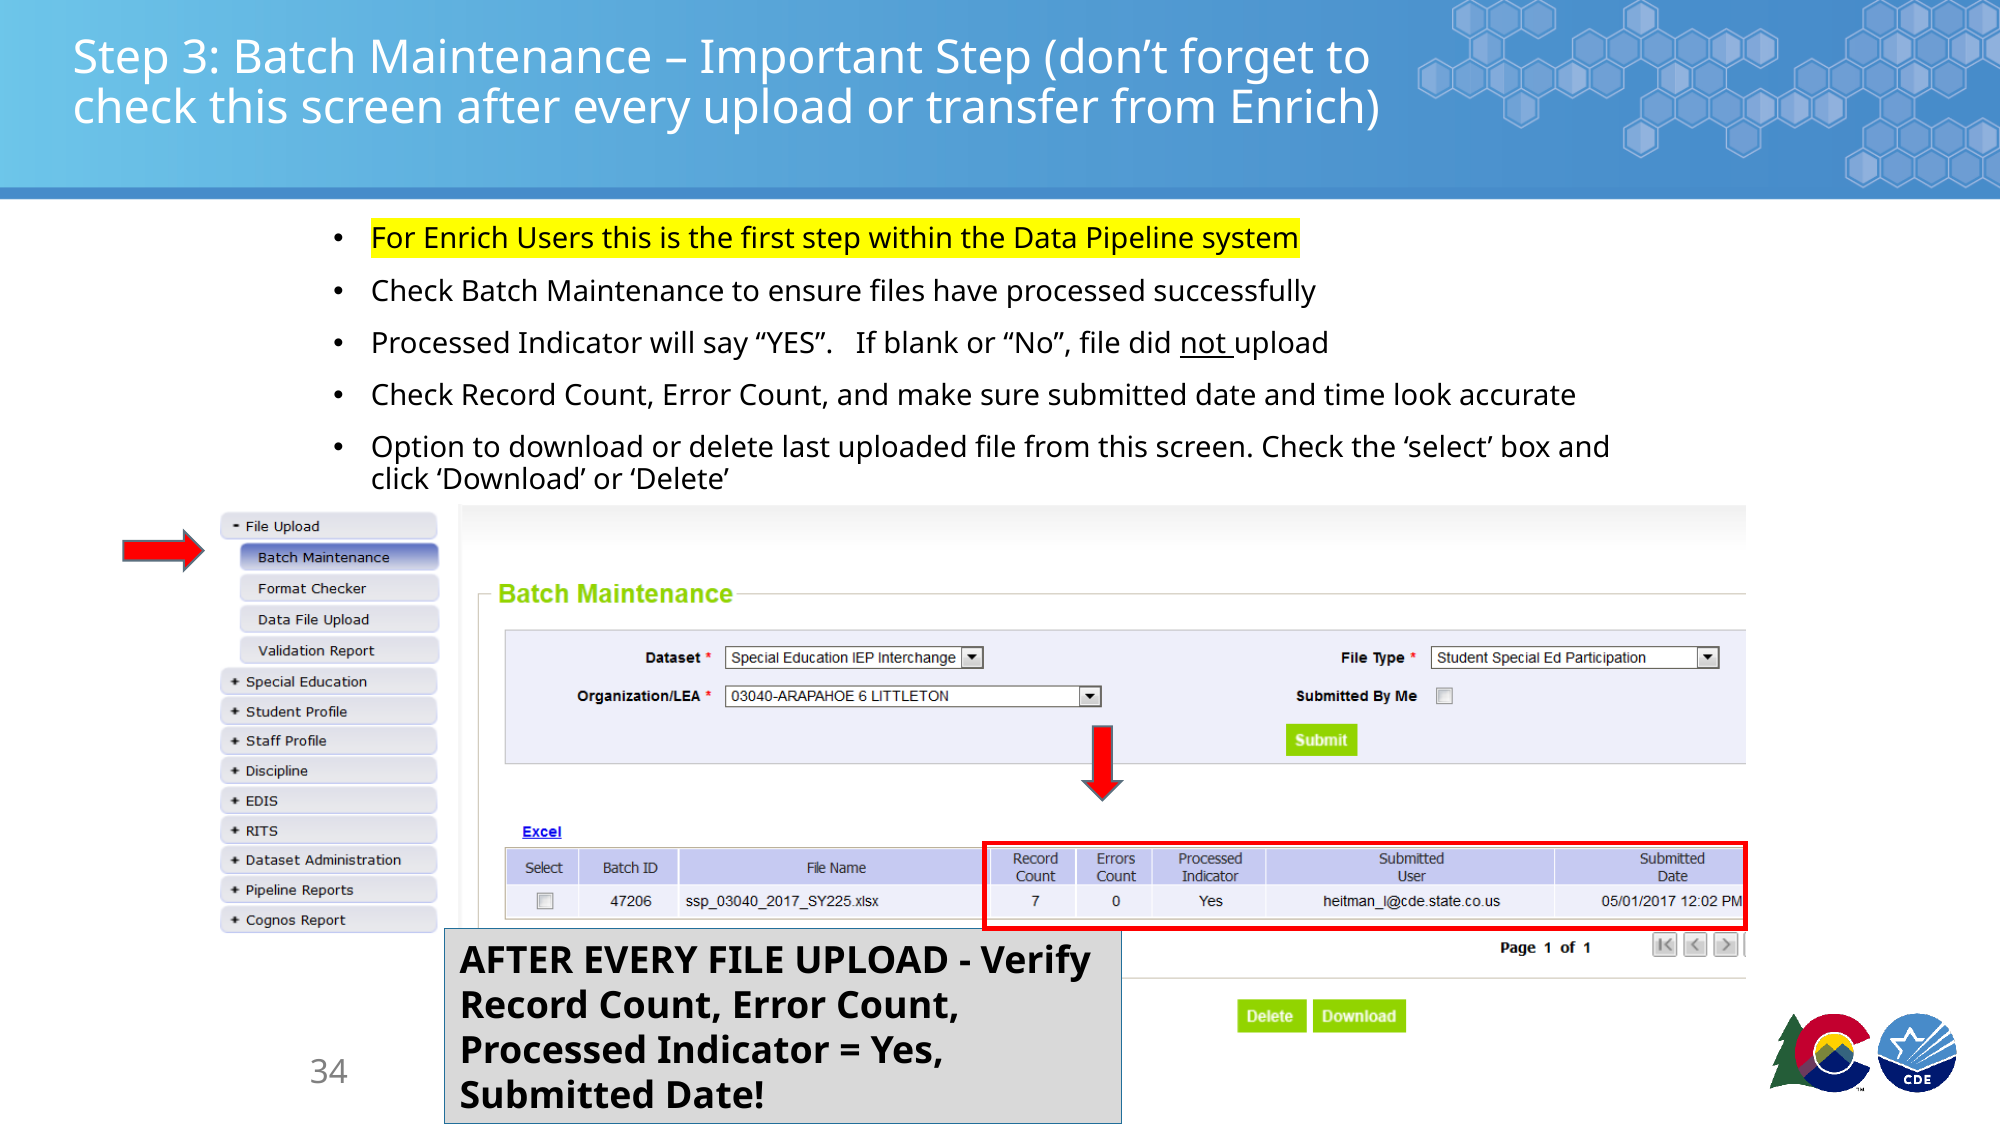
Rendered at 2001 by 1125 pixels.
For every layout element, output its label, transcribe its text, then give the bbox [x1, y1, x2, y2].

picture [203, 504, 1746, 1055]
picture [0, 0, 2000, 200]
slide_number 34 [294, 1055, 372, 1103]
text_box [122, 528, 203, 573]
text_box AFTER EVERY FILE UPLOAD - Verify Record Count, Error Count, Processed Indicator = Yes, Submitted Date! [444, 1055, 1122, 1124]
list For Enrich Users this is the first step within the Data Pipeline system Check Batch Maintenance to ensure files have processed successfully Processed Indicator will say “YES”. If blank or “No”, file did not upload Check Record Count, Error Count, and make sure submitted date and time look accurate Option to download or delete last uploaded file from this screen. Check the ‘select’ box and click ‘Download’ or ‘Delete’ [333, 223, 1628, 504]
title Step 3: Batch Maintenance – Important Step (don’t forget to check this screen after every upload or transfer from Enrich) [72, 33, 1396, 182]
picture [1768, 1012, 1957, 1093]
